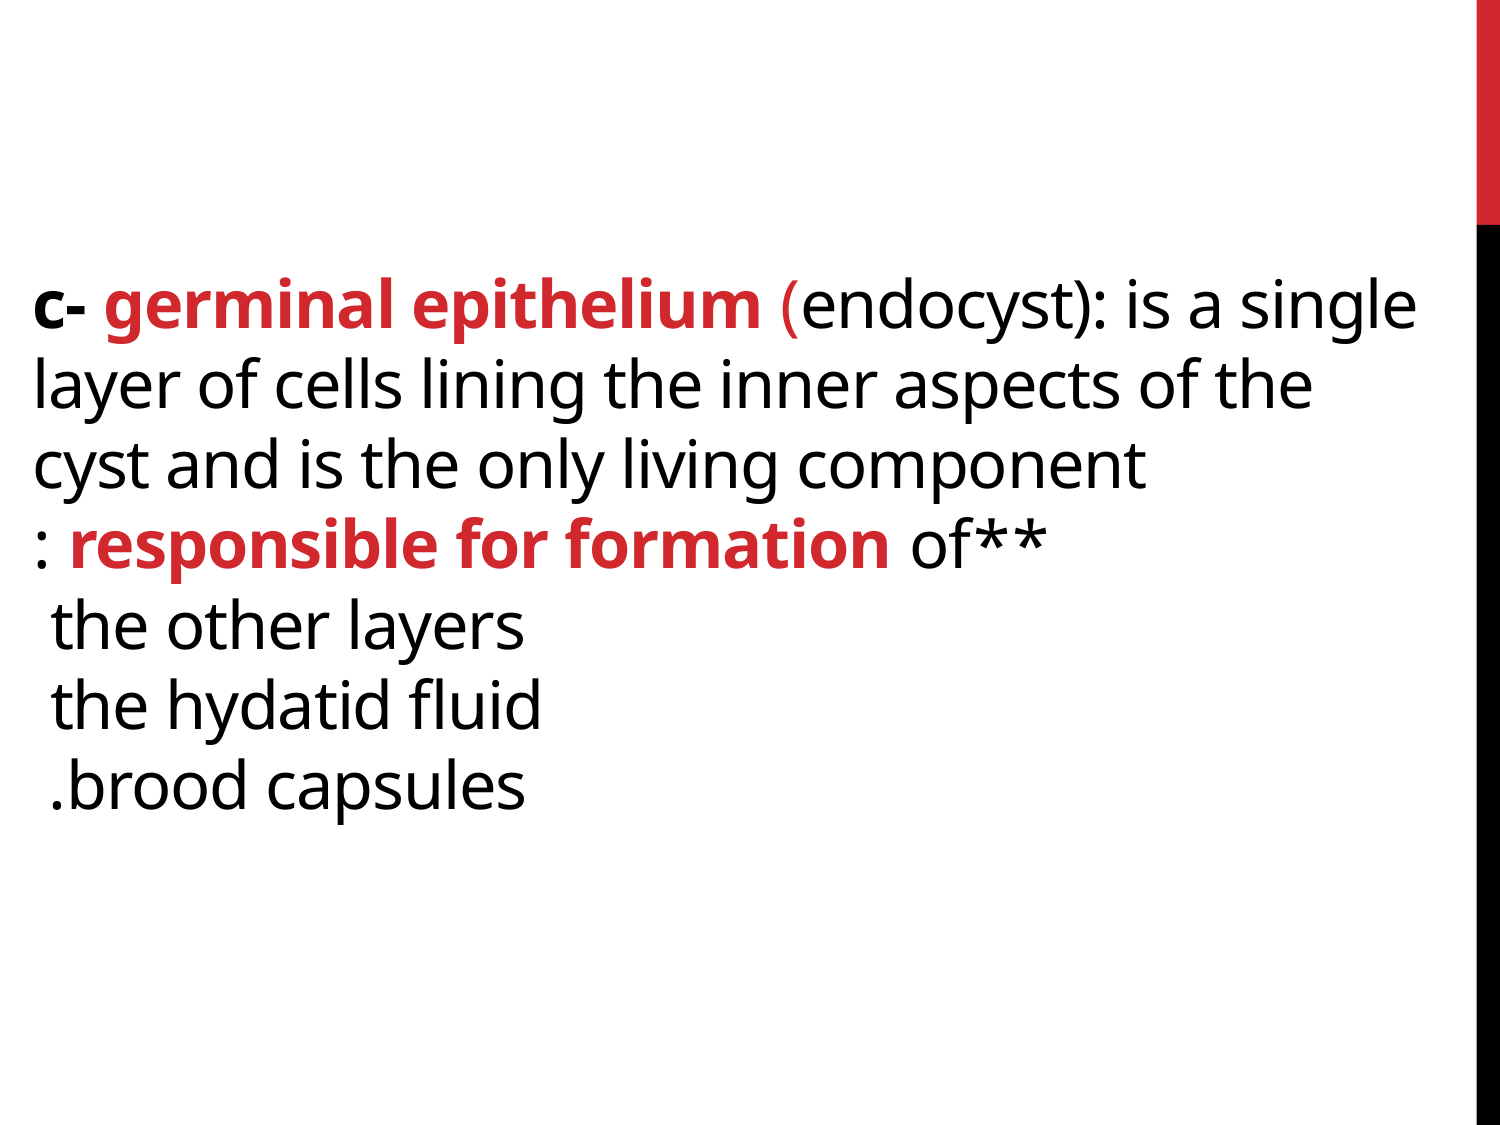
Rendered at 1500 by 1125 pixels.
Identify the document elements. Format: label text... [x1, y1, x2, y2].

title c- germinal epithelium (endocyst): is a single layer of cells lining the inner aspects of the cyst and is the only living component **responsible for formation of : the other layers the hydatid fluid brood capsules. [17, 125, 1447, 831]
